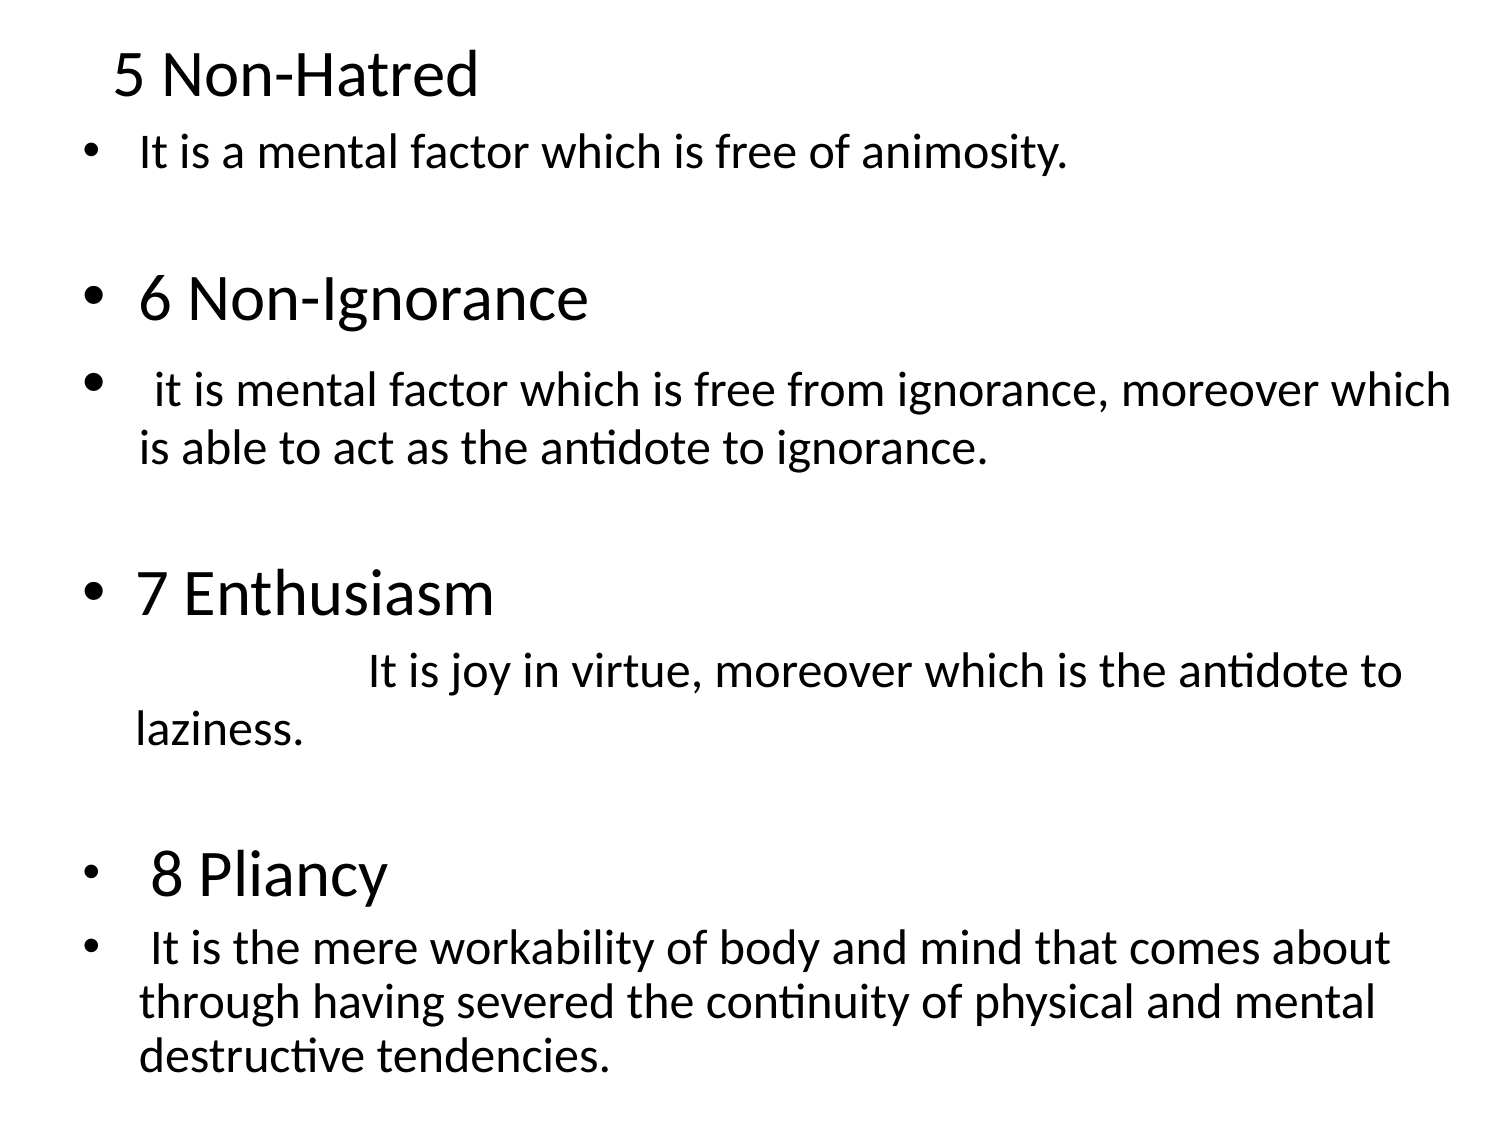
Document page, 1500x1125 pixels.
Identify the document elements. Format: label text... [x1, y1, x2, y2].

text_box 5 Non-Hatred [75, 22, 581, 118]
list It is a mental factor which is free of animosity. 6 Non-Ignorance it is mental factor which is free from ignorance, moreover which is able to act as the antidote to ignorance. 7 Enthusiasm It is joy in virtue, moreover which is the antidote to laziness. 8 Pliancy It is the mere workability of body and mind that comes about through having severed the continuity of physical and mental destructive tendencies. [74, 117, 1475, 1079]
